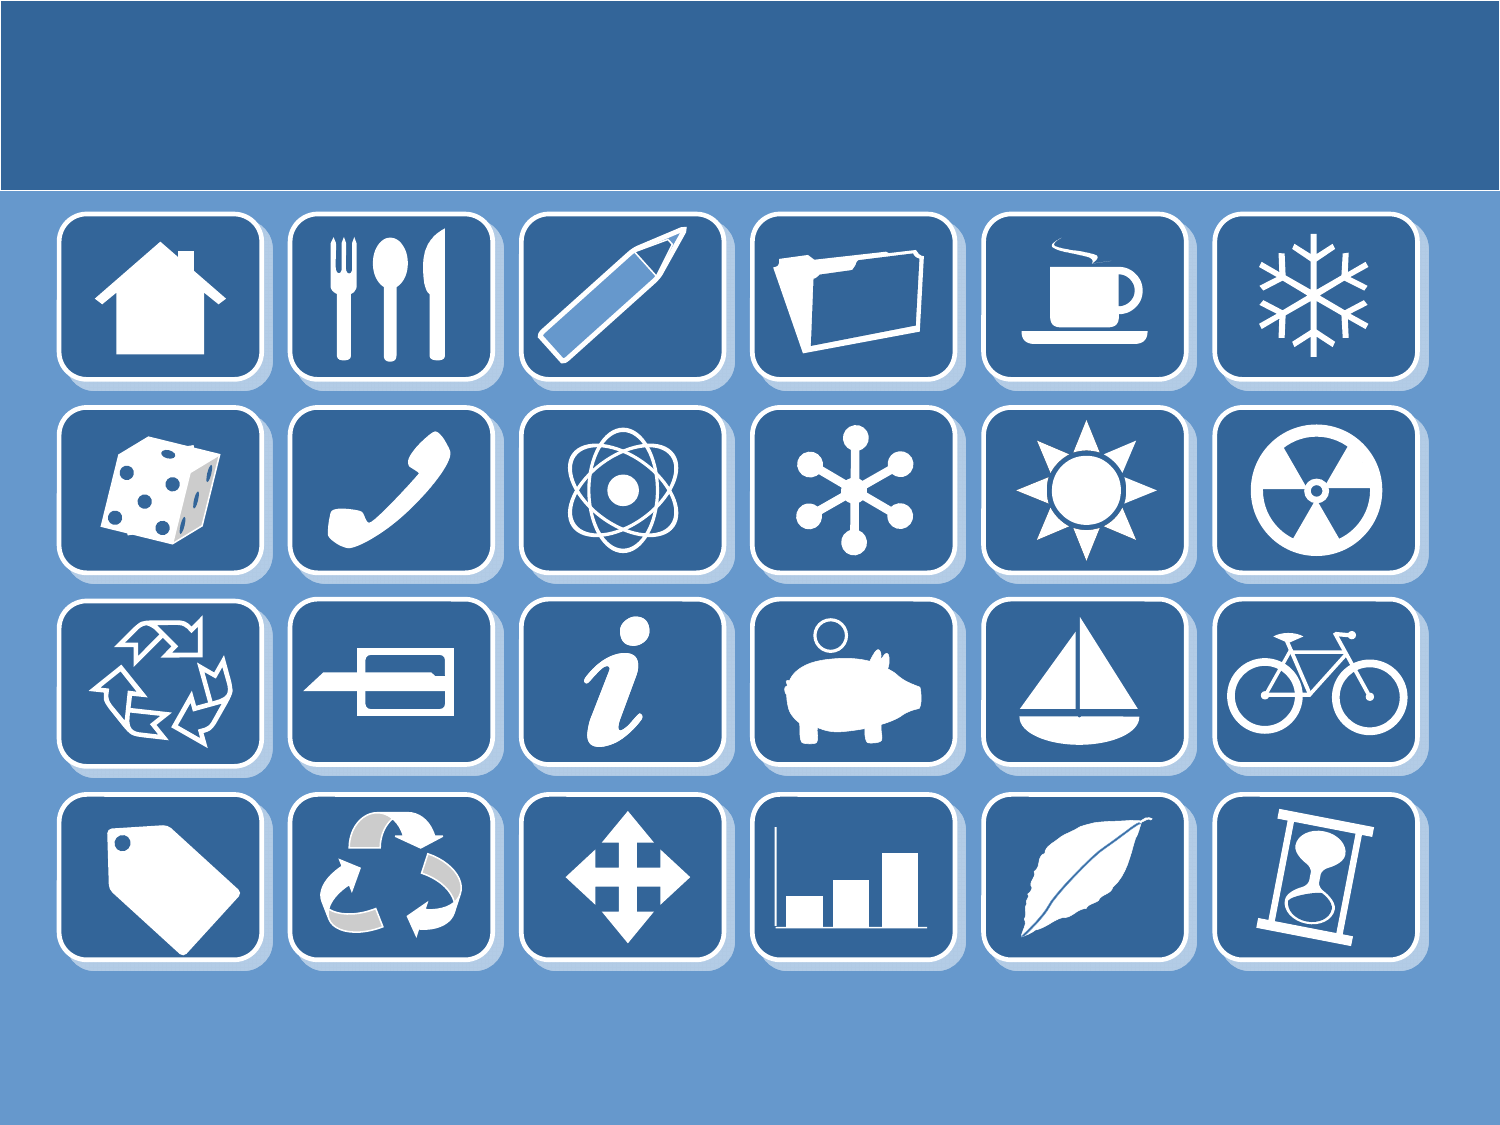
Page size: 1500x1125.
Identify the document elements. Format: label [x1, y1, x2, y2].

text_box [327, 431, 451, 549]
text_box [983, 599, 1187, 765]
text_box [59, 794, 262, 960]
text_box [1267, 817, 1363, 938]
text_box [796, 425, 914, 556]
text_box [1021, 237, 1148, 344]
text_box [1250, 424, 1383, 556]
text_box [775, 826, 928, 928]
text_box [637, 242, 706, 327]
text_box [1214, 599, 1418, 765]
text_box [88, 615, 233, 749]
text_box [357, 648, 454, 715]
text_box [290, 407, 493, 573]
text_box [1259, 233, 1369, 357]
text_box [983, 794, 1187, 960]
text_box [599, 199, 637, 379]
text_box [59, 213, 262, 380]
text_box [752, 213, 955, 380]
text_box [773, 249, 924, 354]
text_box [290, 599, 493, 765]
text_box [566, 812, 690, 943]
text_box [1214, 213, 1418, 380]
text_box [784, 619, 922, 744]
text_box [536, 273, 599, 324]
text_box [1021, 817, 1153, 937]
text_box [59, 407, 262, 573]
text_box [521, 794, 724, 960]
text_box [59, 600, 262, 767]
text_box [561, 428, 686, 553]
text_box [1227, 628, 1408, 736]
text_box [584, 616, 650, 747]
text_box [322, 812, 458, 942]
text_box [1214, 794, 1418, 960]
text_box [983, 407, 1187, 573]
text_box [330, 228, 445, 361]
text_box [521, 213, 724, 380]
text_box [575, 335, 599, 357]
text_box [752, 599, 955, 765]
text_box [116, 806, 205, 949]
text_box [111, 441, 210, 540]
text_box [521, 407, 724, 573]
text_box [1214, 407, 1418, 573]
text_box [983, 213, 1187, 380]
text_box [290, 213, 493, 380]
text_box [1020, 619, 1139, 744]
text_box [1015, 419, 1158, 562]
text_box [290, 794, 493, 960]
text_box [94, 241, 227, 355]
text_box [752, 794, 955, 960]
text_box [521, 599, 724, 765]
text_box [305, 673, 357, 691]
text_box [752, 407, 955, 573]
